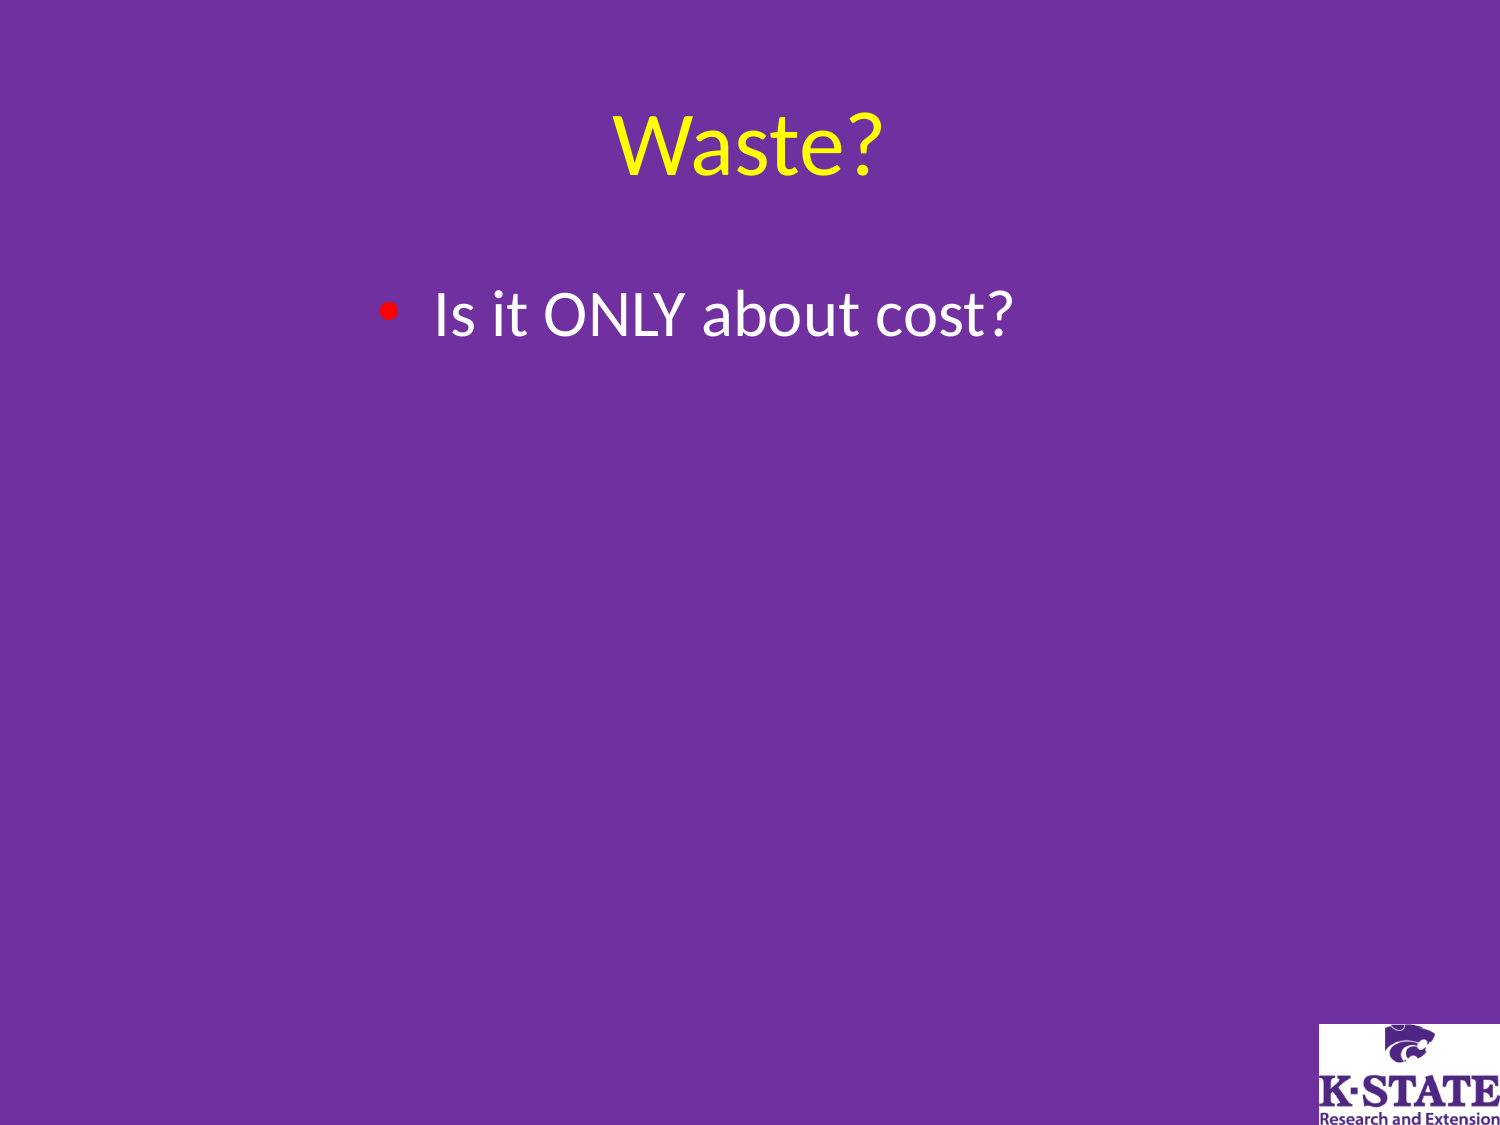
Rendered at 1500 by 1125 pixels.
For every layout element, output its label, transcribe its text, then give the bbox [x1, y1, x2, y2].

list Is it ONLY about cost? [362, 262, 1425, 1005]
title Waste? [75, 45, 1425, 233]
picture [1319, 1024, 1500, 1125]
